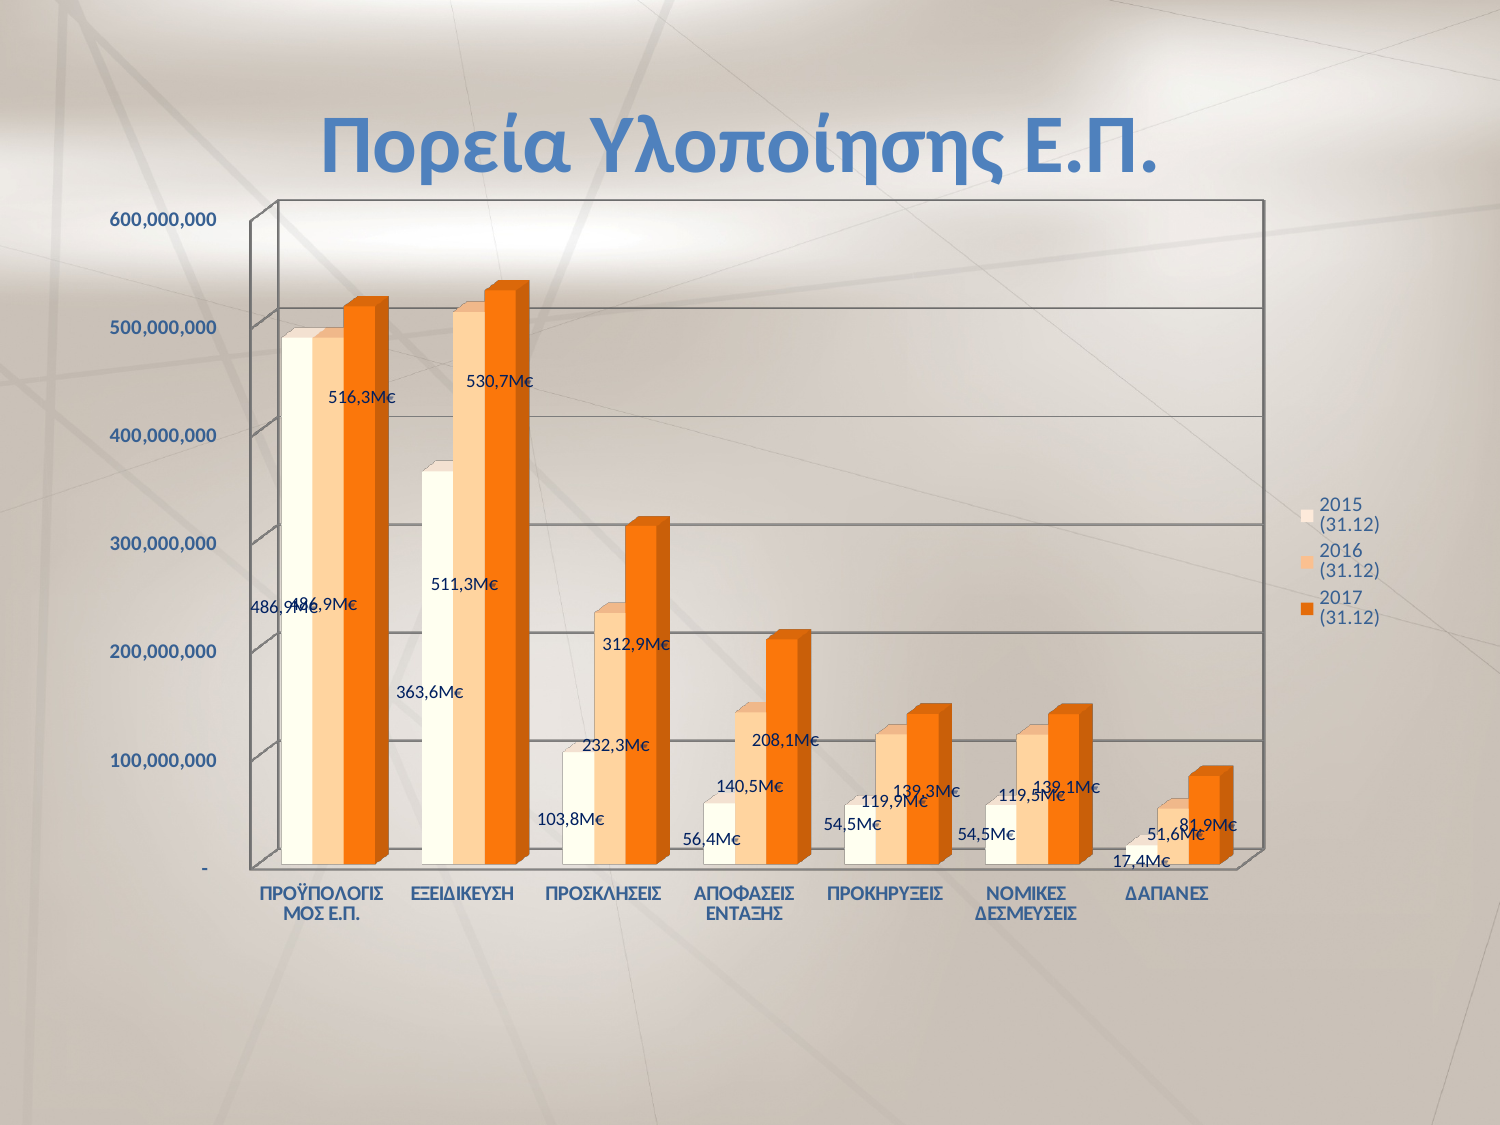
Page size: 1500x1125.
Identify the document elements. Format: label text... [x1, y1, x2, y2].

title Πορεία Υλοποίησης Ε.Π. [74, 44, 1426, 233]
picture [0, 0, 1500, 1125]
chart [76, 184, 1400, 941]
